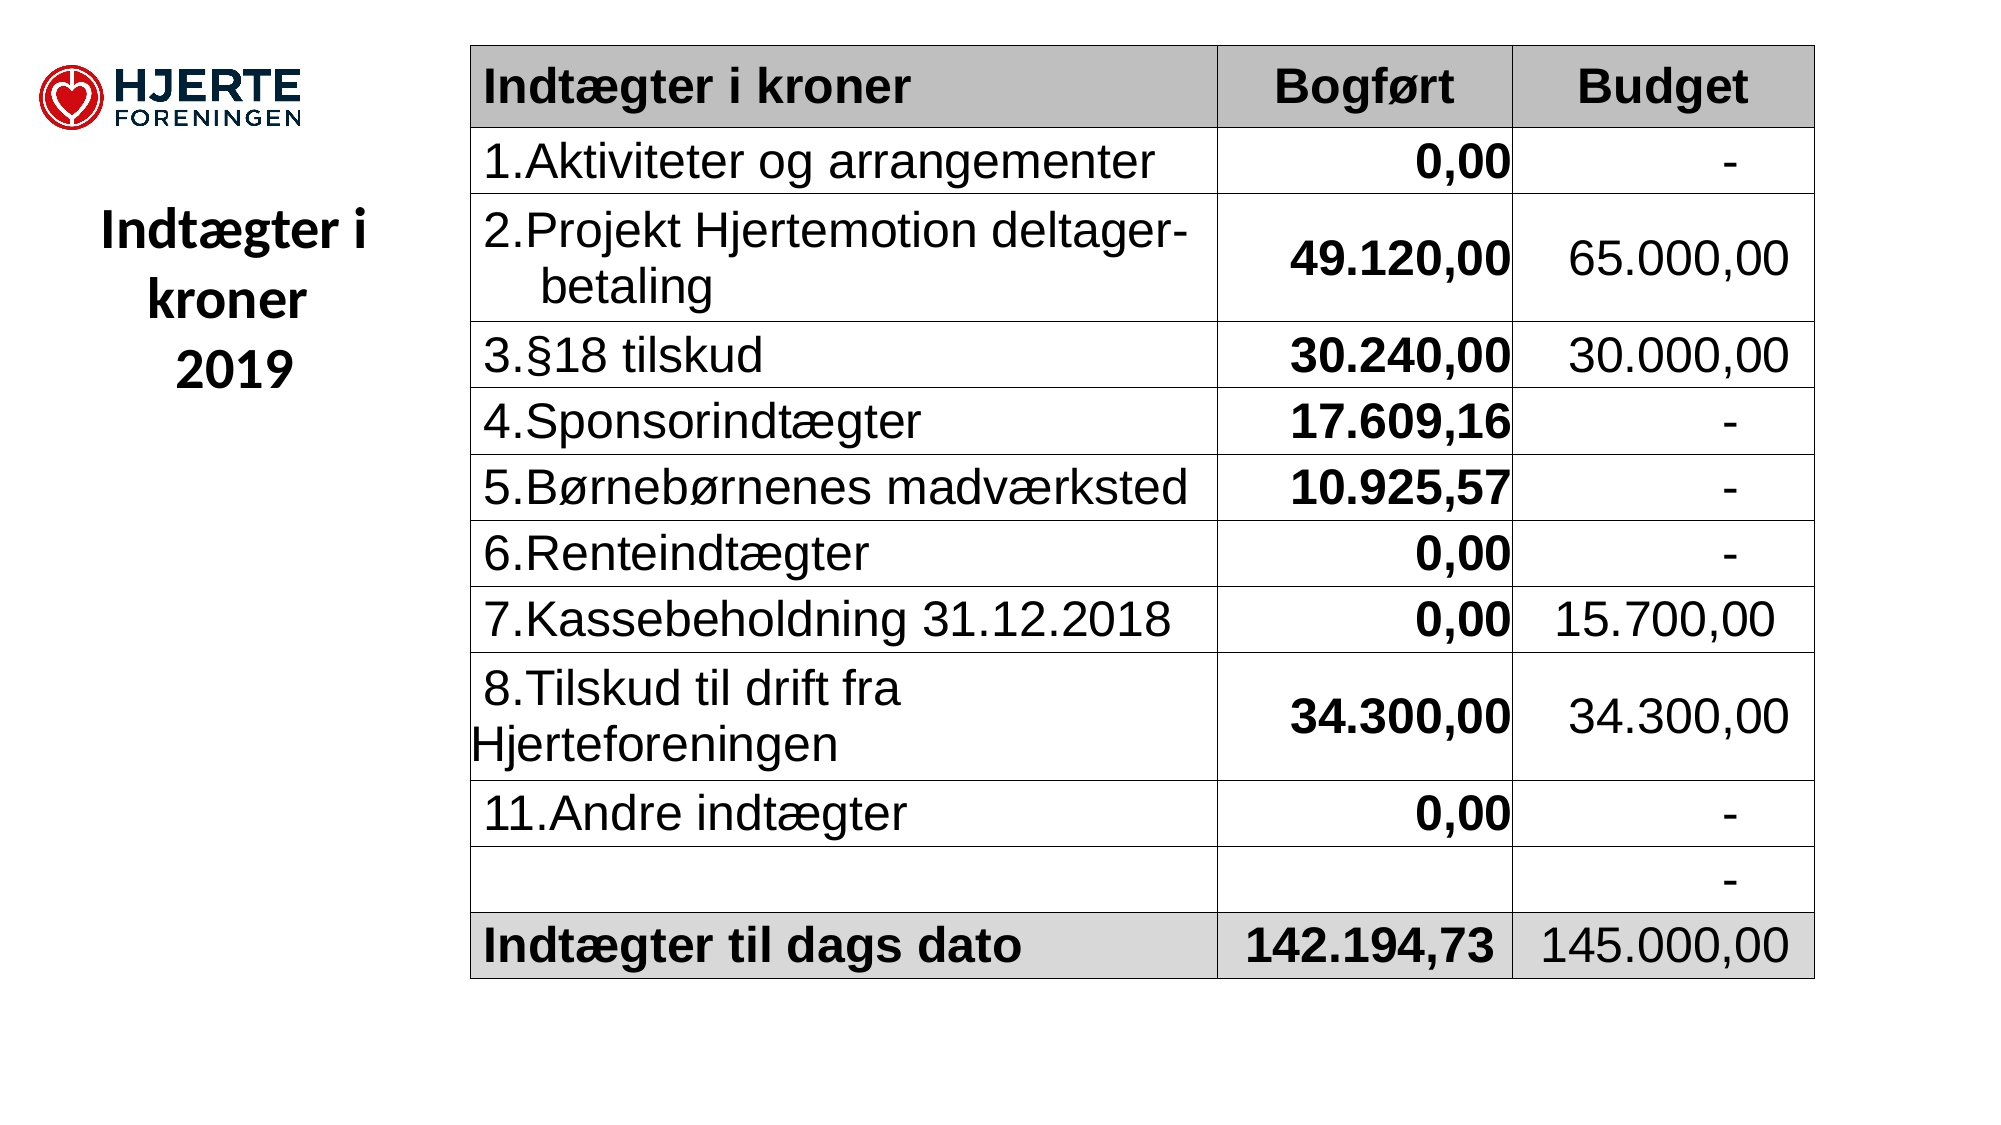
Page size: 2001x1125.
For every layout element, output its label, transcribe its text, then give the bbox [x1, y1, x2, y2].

picture [36, 65, 301, 130]
table_cell 30.000,00 [1513, 322, 1814, 387]
table_cell - [1513, 521, 1814, 586]
table_cell 0,00 [1218, 781, 1512, 846]
table_cell 0,00 [1218, 587, 1512, 652]
table_header Bogført [1218, 46, 1512, 127]
table_cell 11.Andre indtægter [471, 781, 1217, 846]
table_cell 2.Projekt Hjertemotion deltager- betaling [471, 194, 1217, 321]
table_header Budget [1513, 46, 1814, 127]
table_cell 8.Tilskud til drift fra Hjerteforeningen [471, 653, 1217, 780]
table_cell - [1513, 128, 1814, 193]
table_cell 49.120,00 [1218, 194, 1512, 321]
table_cell 17.609,16 [1218, 388, 1512, 454]
table_cell 34.300,00 [1218, 653, 1512, 780]
table_cell 4.Sponsorindtægter [471, 388, 1217, 454]
table_cell 1.Aktiviteter og arrangementer [471, 128, 1217, 193]
table_cell - [1513, 781, 1814, 846]
table_cell 145.000,00 [1513, 913, 1814, 978]
table_cell 3.§18 tilskud [471, 322, 1217, 387]
table_header Indtægter i kroner [471, 46, 1217, 127]
table_cell Indtægter til dags dato [471, 913, 1217, 978]
table_cell [1218, 847, 1512, 912]
table_cell 15.700,00 [1513, 587, 1814, 652]
table_cell 6.Renteindtægter [471, 521, 1217, 586]
text_box Indtægter i kroner 2019 [0, 182, 470, 408]
table_cell 7.Kassebeholdning 31.12.2018 [471, 587, 1217, 652]
table_cell 34.300,00 [1513, 653, 1814, 780]
table_cell - [1513, 388, 1814, 454]
table_cell - [1513, 847, 1814, 912]
table_cell 65.000,00 [1513, 194, 1814, 321]
table_cell 5.Børnebørnenes madværksted [471, 455, 1217, 520]
table_cell 0,00 [1218, 128, 1512, 193]
table_cell - [1513, 455, 1814, 520]
table_cell 142.194,73 [1218, 913, 1512, 978]
table_cell 10.925,57 [1218, 455, 1512, 520]
table_cell 30.240,00 [1218, 322, 1512, 387]
table_cell 0,00 [1218, 521, 1512, 586]
table_cell [471, 847, 1217, 912]
